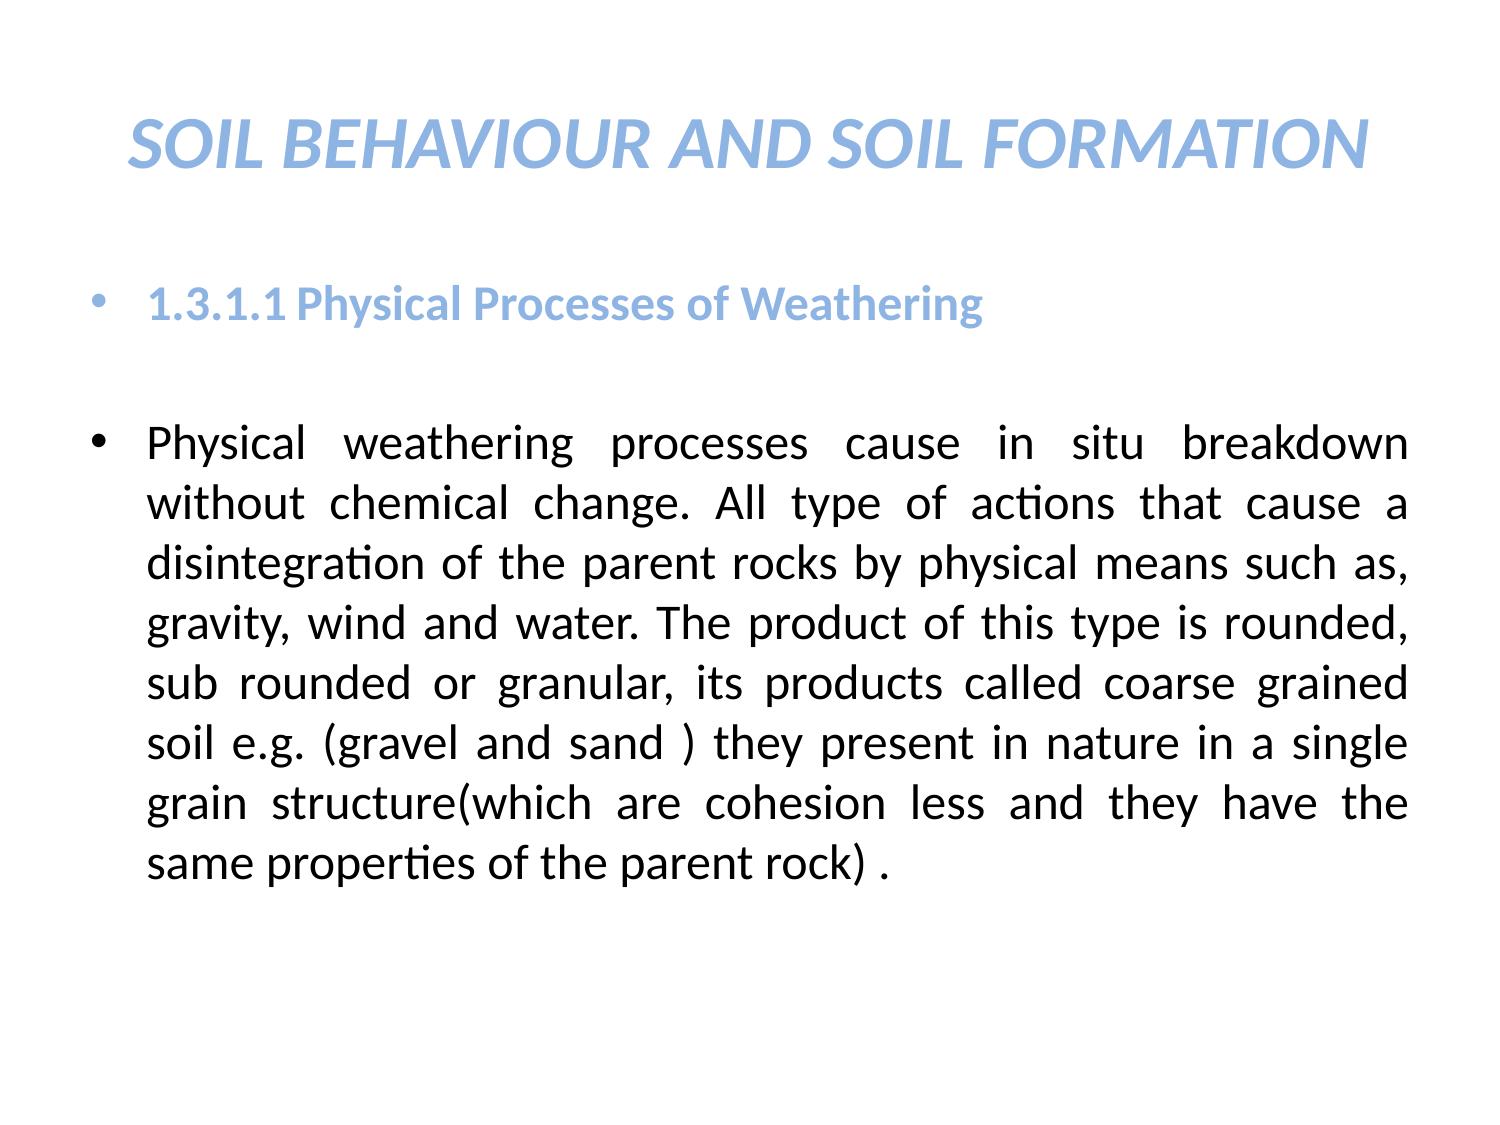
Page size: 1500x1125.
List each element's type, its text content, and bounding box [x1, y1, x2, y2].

list 1.3.1.1 Physical Processes of Weathering Physical weathering processes cause in situ breakdown without chemical change. All type of actions that cause a disintegration of the parent rocks by physical means such as, gravity, wind and water. The product of this type is rounded, sub rounded or granular, its products called coarse grained soil e.g. (gravel and sand ) they present in nature in a single grain structure(which are cohesion less and they have the same properties of the parent rock) . [75, 262, 1425, 1005]
title SOIL BEHAVIOUR AND SOIL FORMATION [75, 45, 1425, 233]
